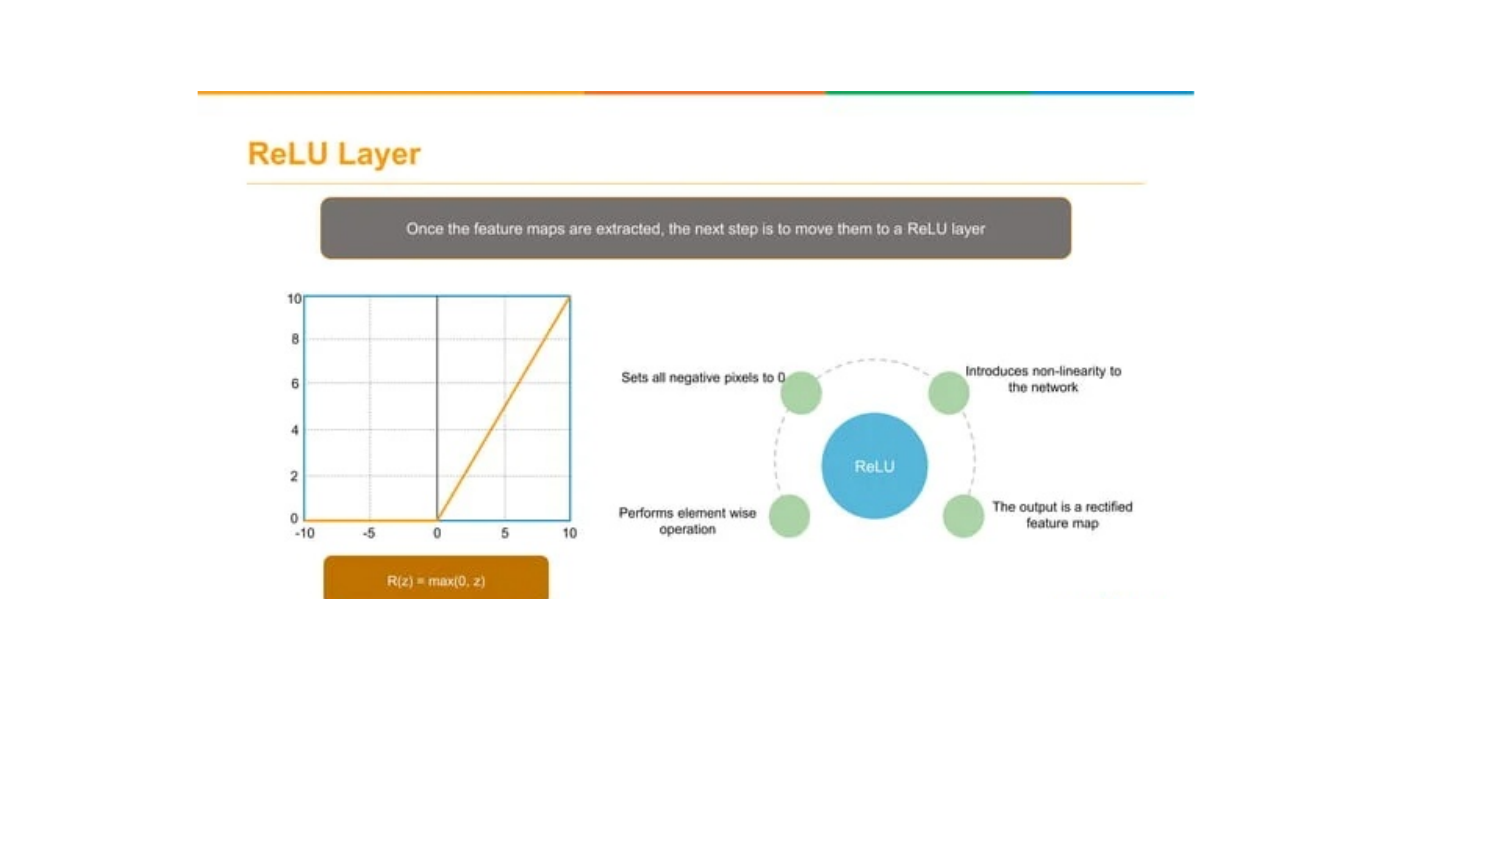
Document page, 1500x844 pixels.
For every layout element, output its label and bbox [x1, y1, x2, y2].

picture [197, 91, 1195, 599]
